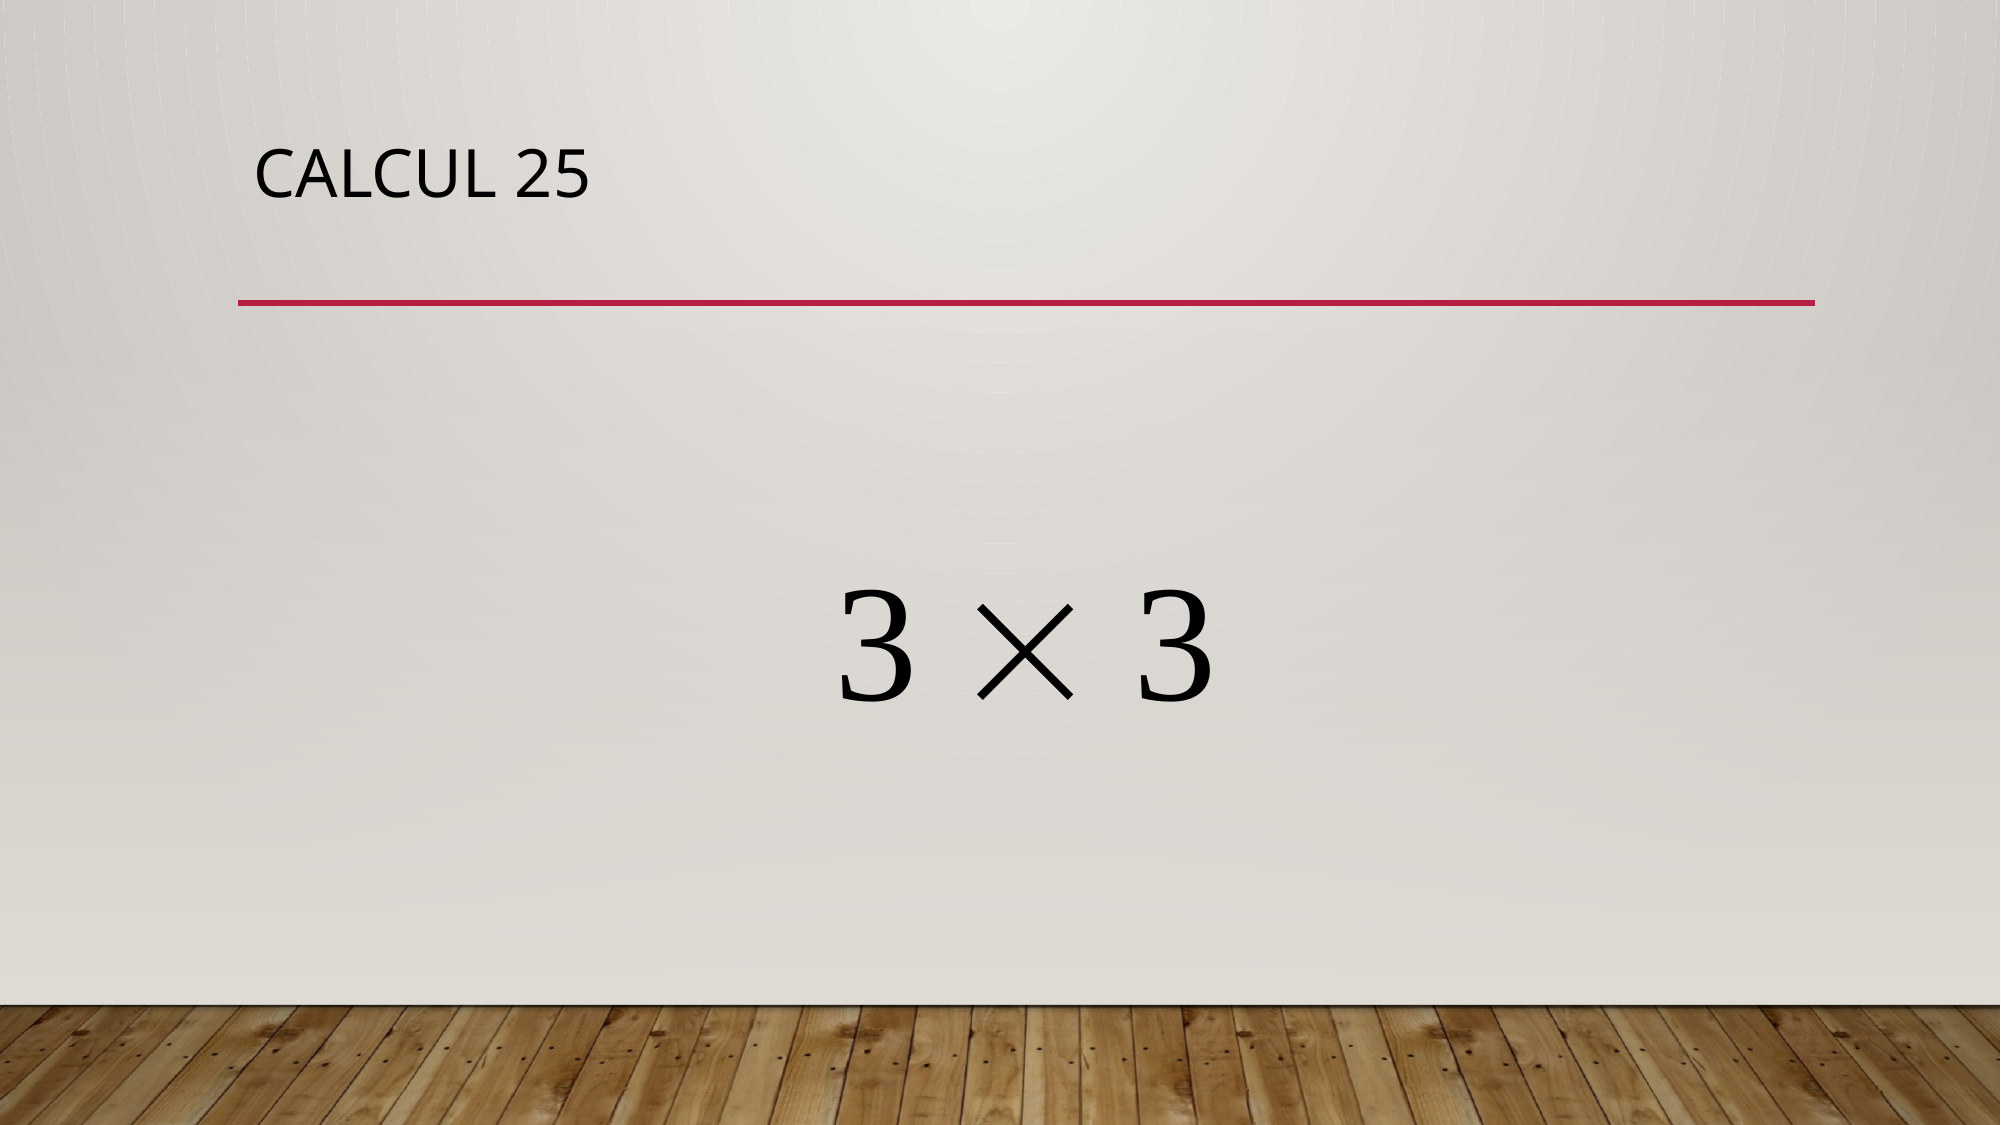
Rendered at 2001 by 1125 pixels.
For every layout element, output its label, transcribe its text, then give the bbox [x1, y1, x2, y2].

title CALCUL 25 [238, 131, 1814, 305]
picture [0, 1005, 2000, 1125]
list 3  3 [238, 330, 1814, 897]
